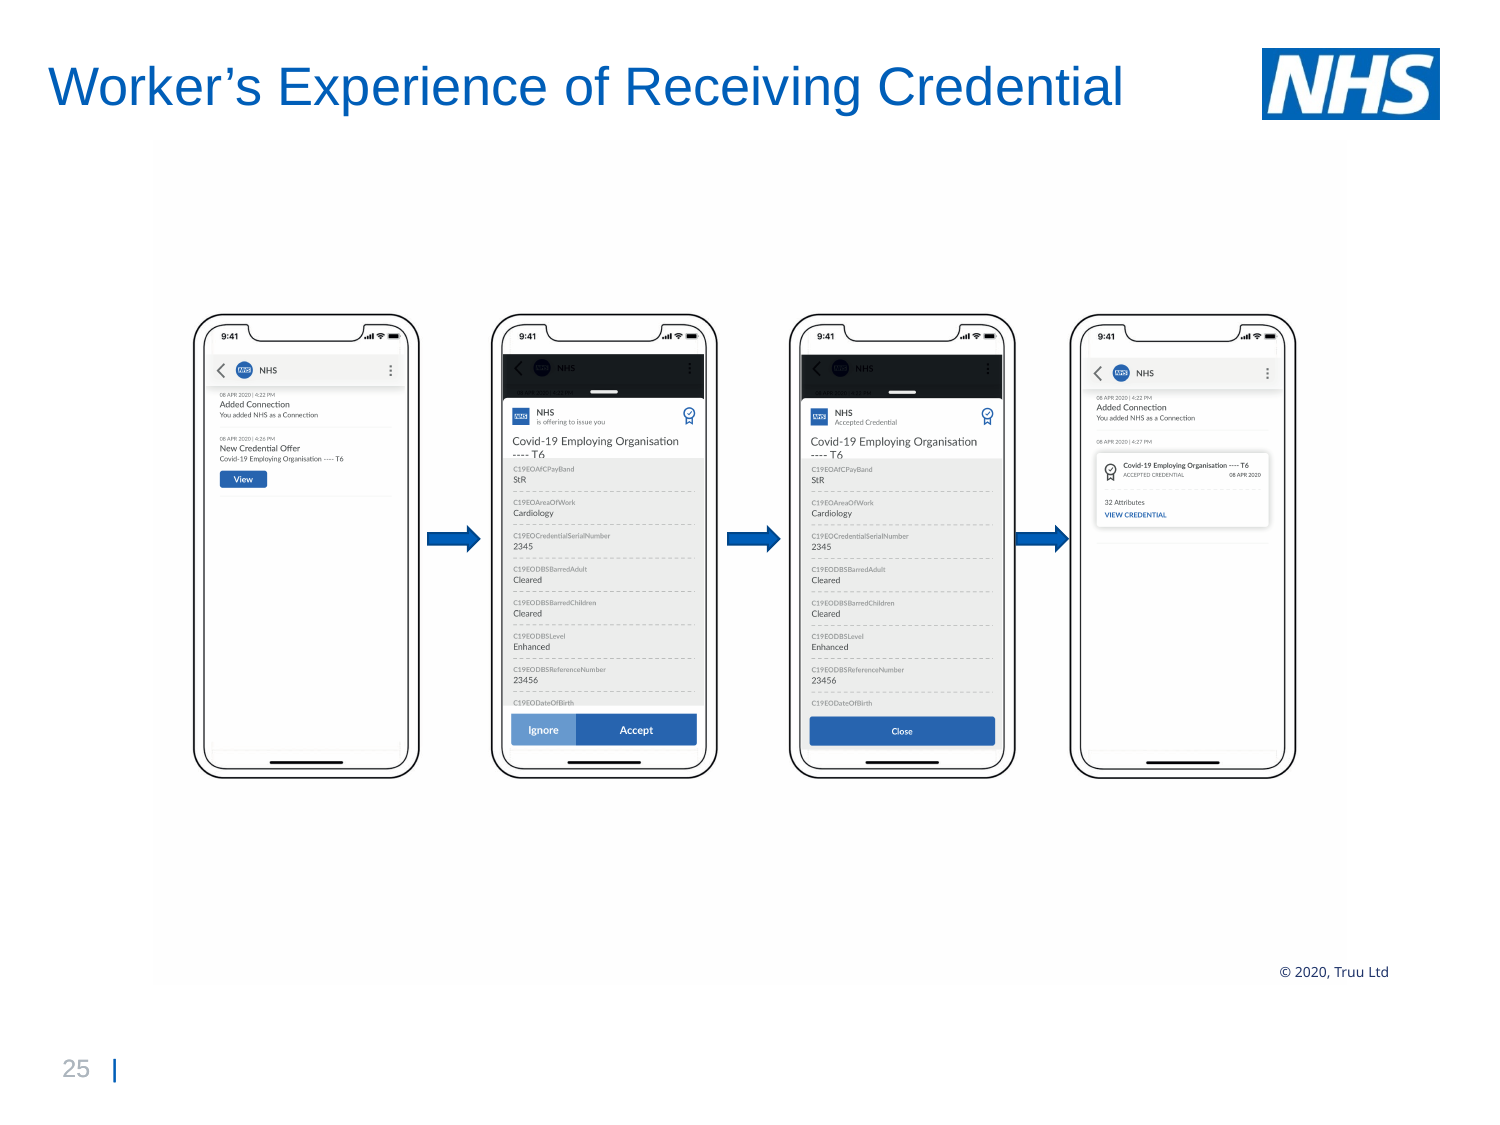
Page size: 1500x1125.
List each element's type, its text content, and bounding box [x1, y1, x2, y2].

picture [1262, 48, 1440, 120]
title Worker’s Experience of Receiving Credential [33, 51, 1372, 152]
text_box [153, 140, 1403, 989]
